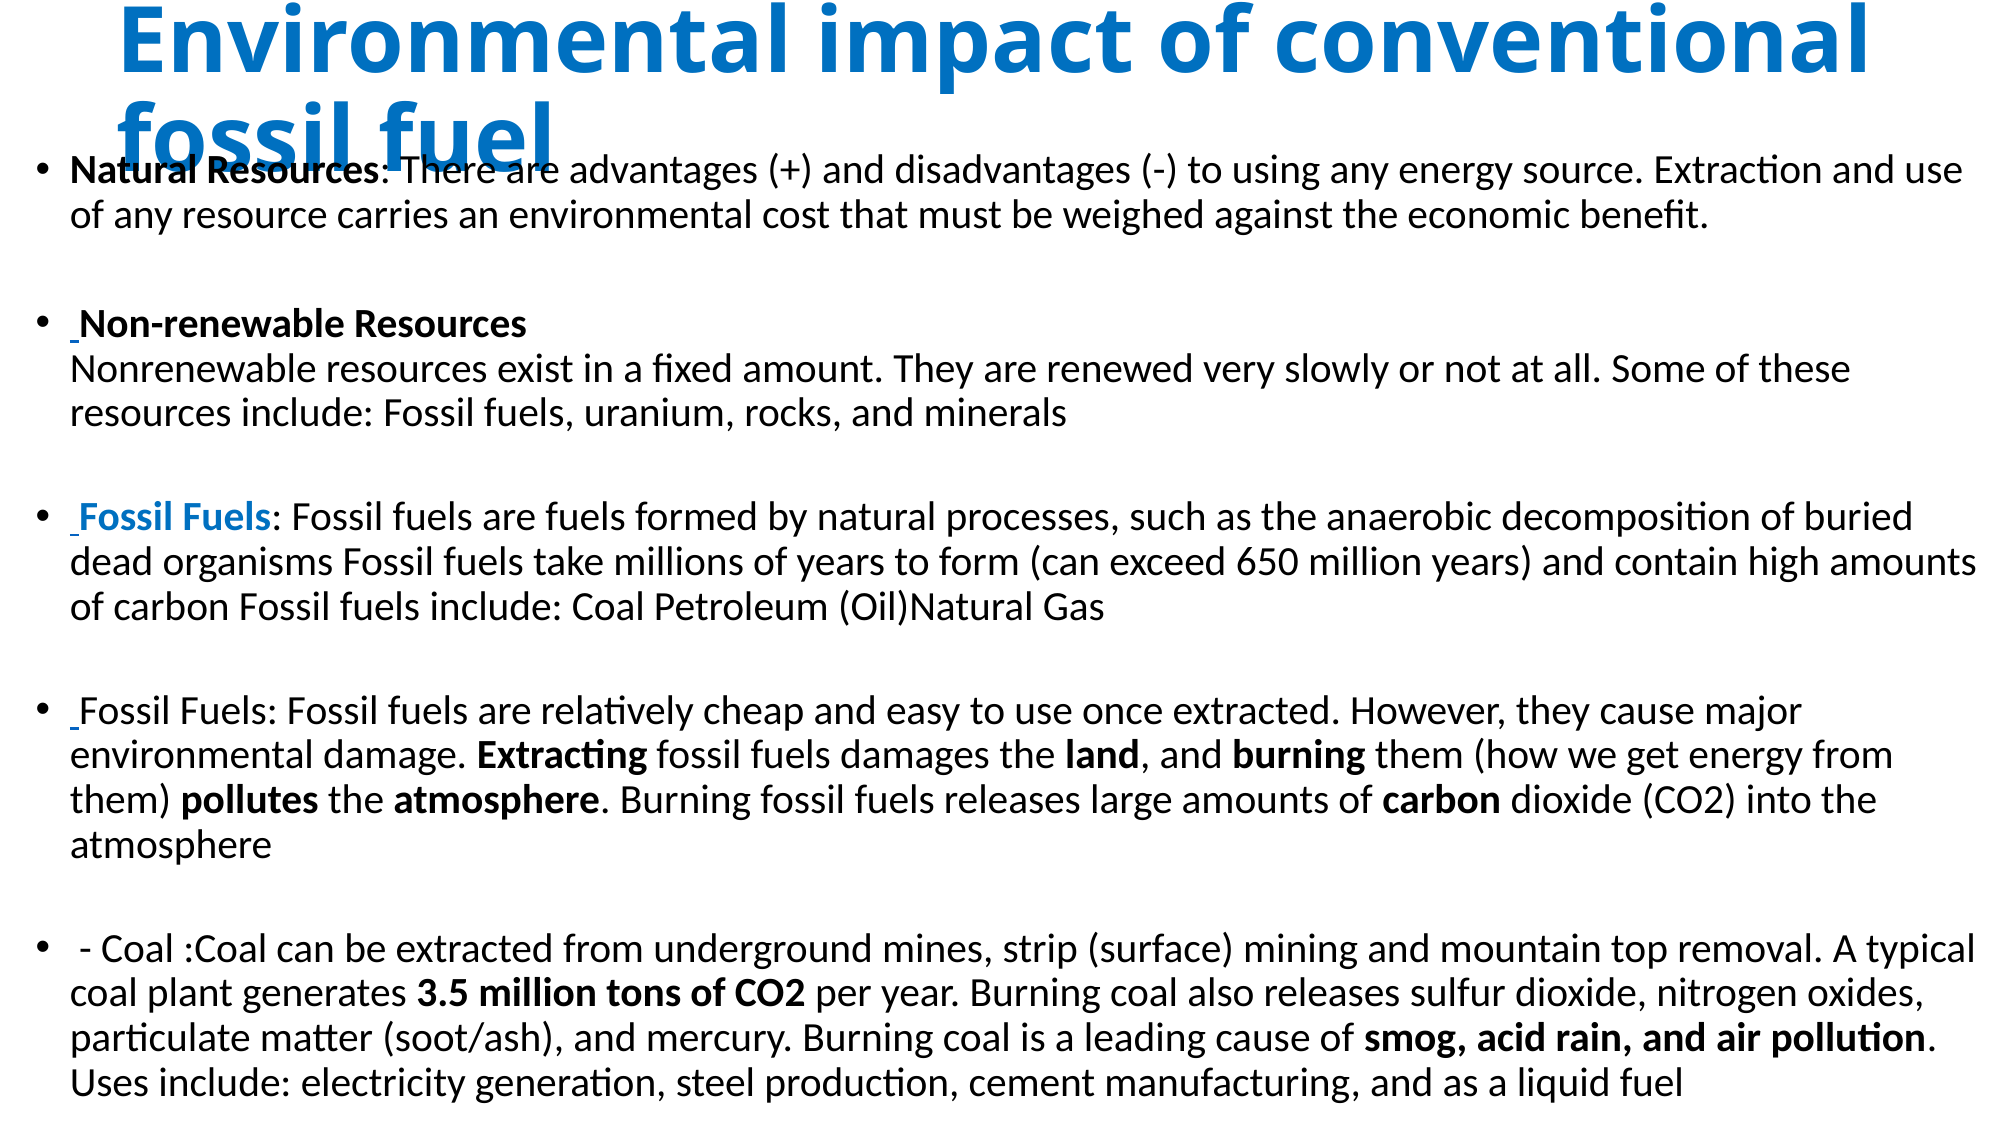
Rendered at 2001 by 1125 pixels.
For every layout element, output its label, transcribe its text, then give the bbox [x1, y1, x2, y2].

text_box Natural Resources: There are advantages (+) and disadvantages (-) to using any energy source. Extraction and use of any resource carries an environmental cost that must be weighed against the economic benefit. Non-renewable Resources Nonrenewable resources exist in a fixed amount. They are renewed very slowly or not at all. Some of these resources include: Fossil fuels, uranium, rocks, and minerals Fossil Fuels: Fossil fuels are fuels formed by natural processes, such as the anaerobic decomposition of buried dead organisms Fossil fuels take millions of years to form (can exceed 650 million years) and contain high amounts of carbon Fossil fuels include: Coal Petroleum (Oil)Natural Gas Fossil Fuels: Fossil fuels are relatively cheap and easy to use once extracted. However, they cause major environmental damage. Extracting fossil fuels damages the land, and burning them (how we get energy from them) pollutes the atmosphere. Burning fossil fuels releases large amounts of carbon dioxide (CO2) into the atmosphere - Coal :Coal can be extracted from underground mines, strip (surface) mining and mountain top removal. A typical coal plant generates 3.5 million tons of CO2 per year. Burning coal also releases sulfur dioxide, nitrogen oxides, particulate matter (soot/ash), and mercury. Burning coal is a leading cause of smog, acid rain, and air pollution. Uses include: electricity generation, steel production, cement manufacturing, and as a liquid fuel [20, 140, 2000, 1125]
title Environmental impact of conventional fossil fuel [100, 0, 1980, 140]
